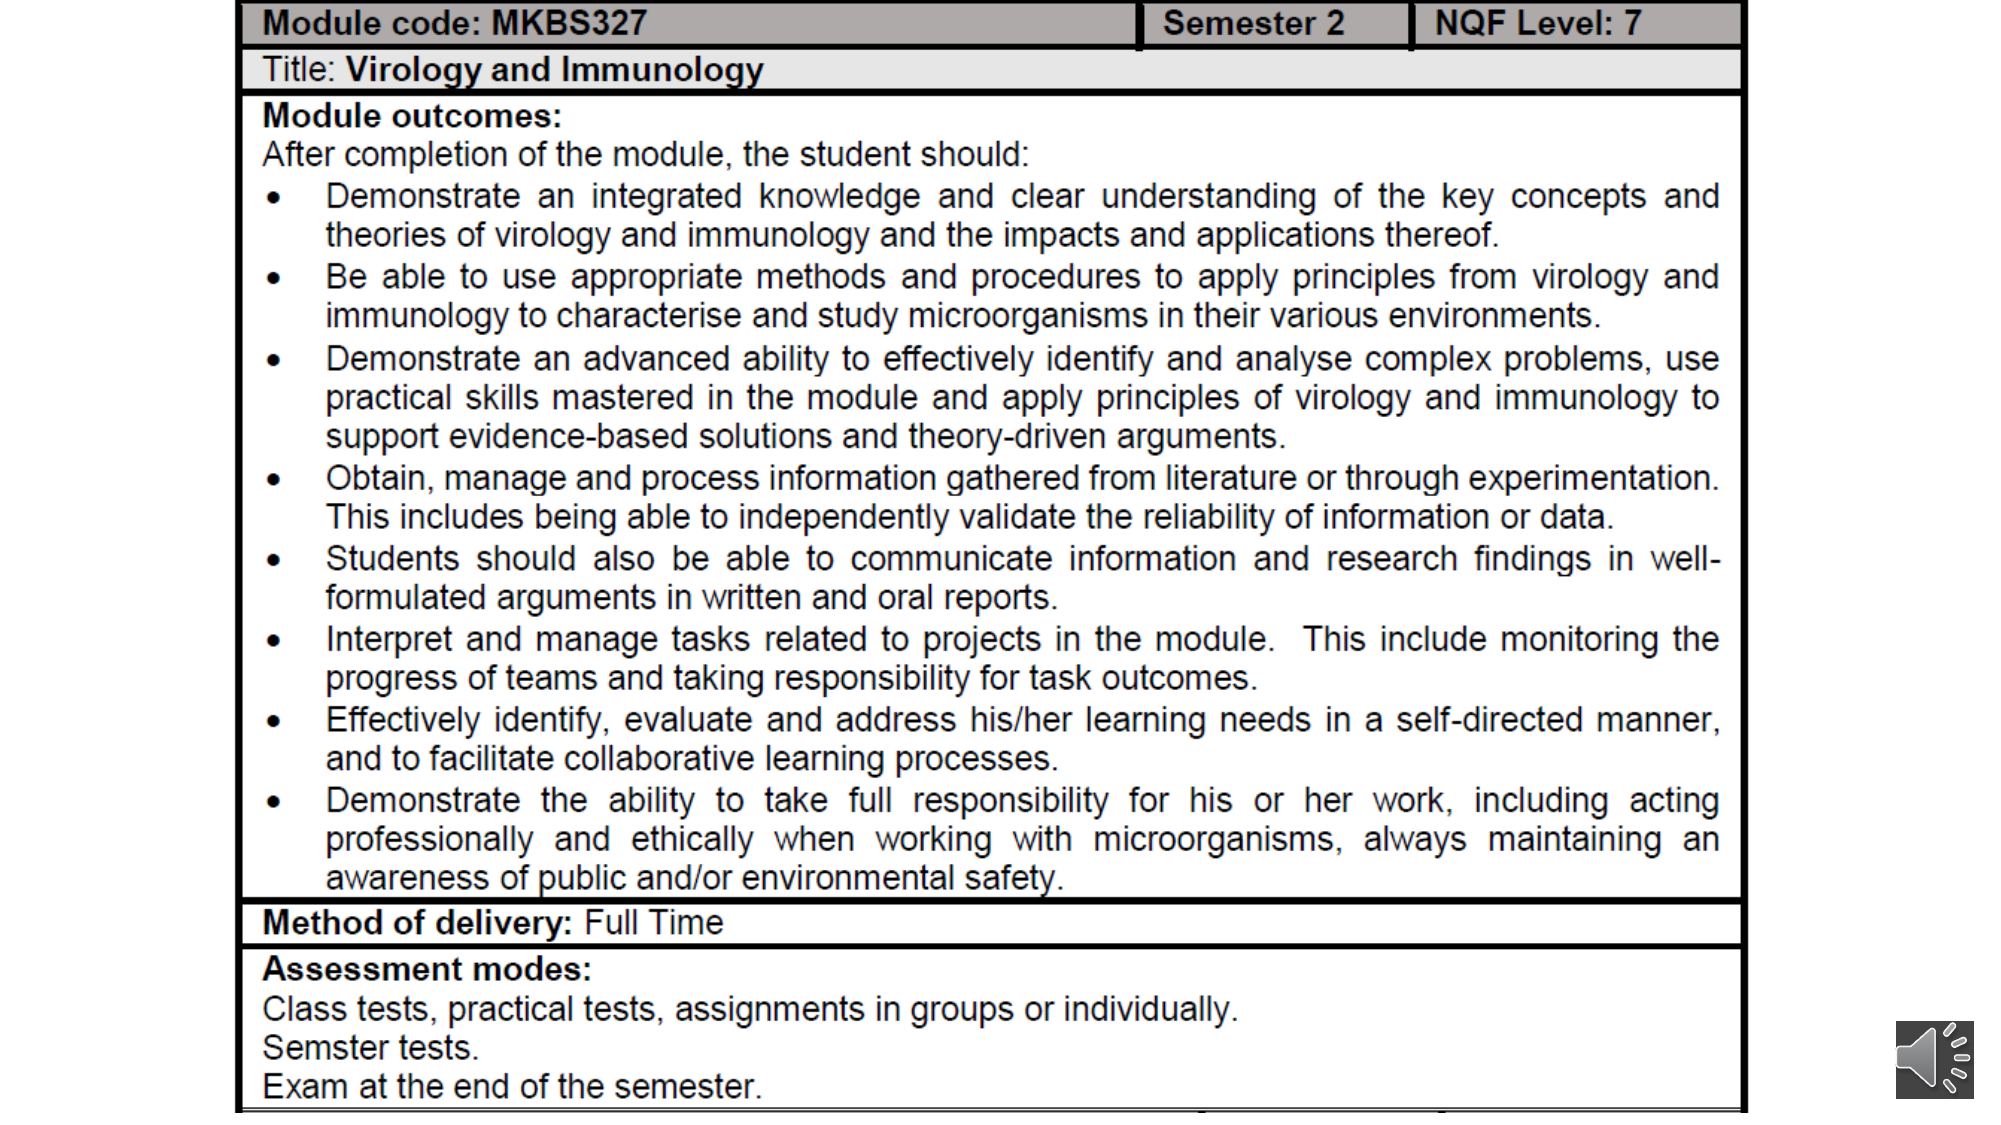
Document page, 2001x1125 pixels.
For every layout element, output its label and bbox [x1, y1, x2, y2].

picture [219, 0, 1771, 1113]
picture [1894, 1019, 1975, 1100]
